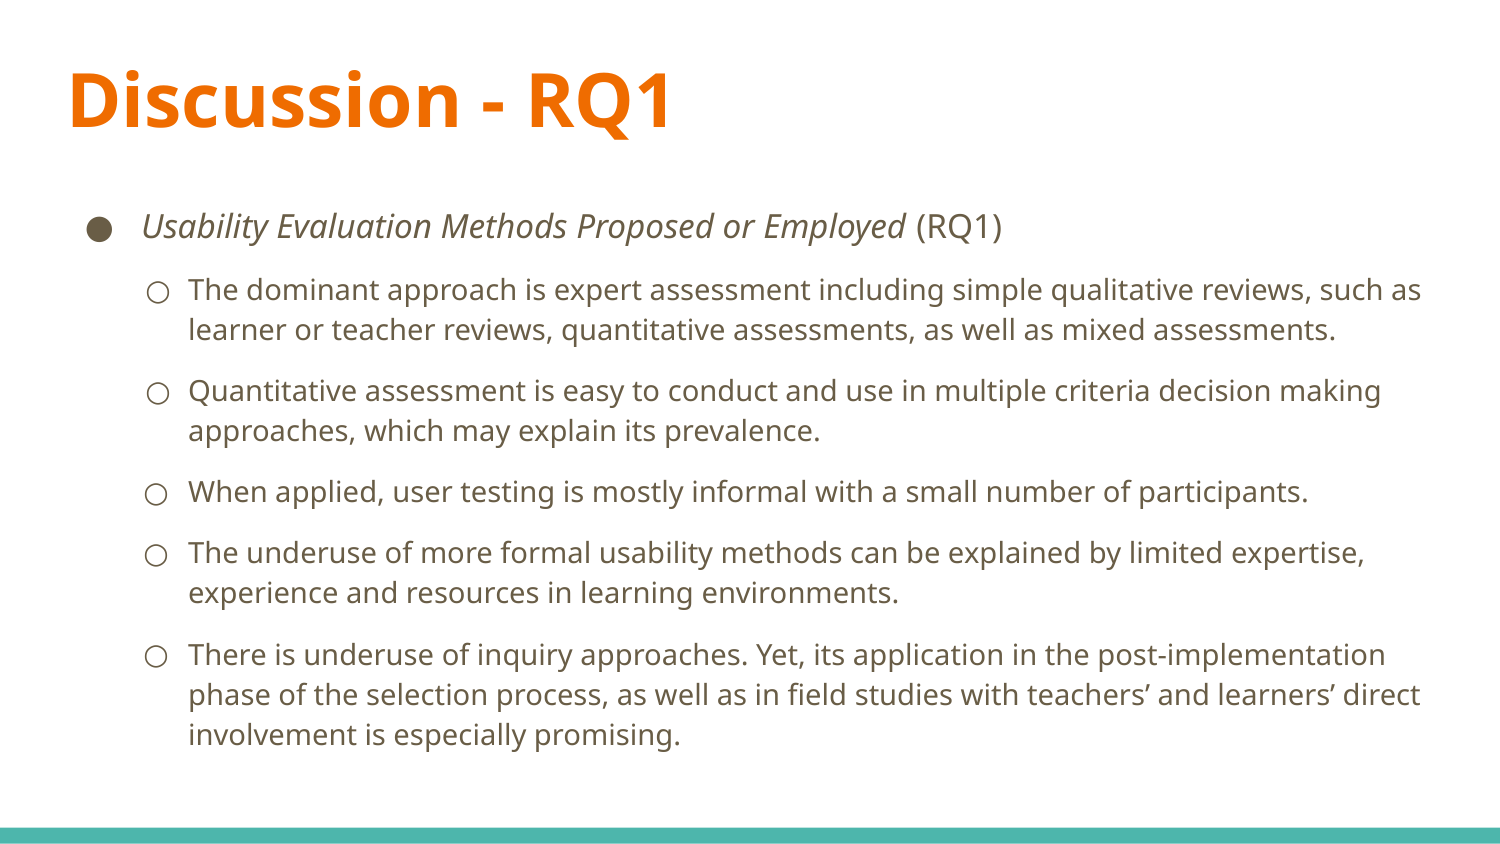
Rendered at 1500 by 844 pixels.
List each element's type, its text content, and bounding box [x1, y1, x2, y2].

list Usability Evaluation Methods Proposed or Employed (RQ1) The dominant approach is expert assessment including simple qualitative reviews, such as learner or teacher reviews, quantitative assessments, as well as mixed assessments. Quantitative assessment is easy to conduct and use in multiple criteria decision making approaches, which may explain its prevalence. When applied, user testing is mostly informal with a small number of participants. The underuse of more formal usability methods can be explained by limited expertise, experience and resources in learning environments. There is underuse of inquiry approaches. Yet, its application in the post-implementation phase of the selection process, as well as in field studies with teachers’ and learners’ direct involvement is especially promising. [51, 184, 1449, 832]
title Discussion - RQ1 [51, 37, 1449, 154]
